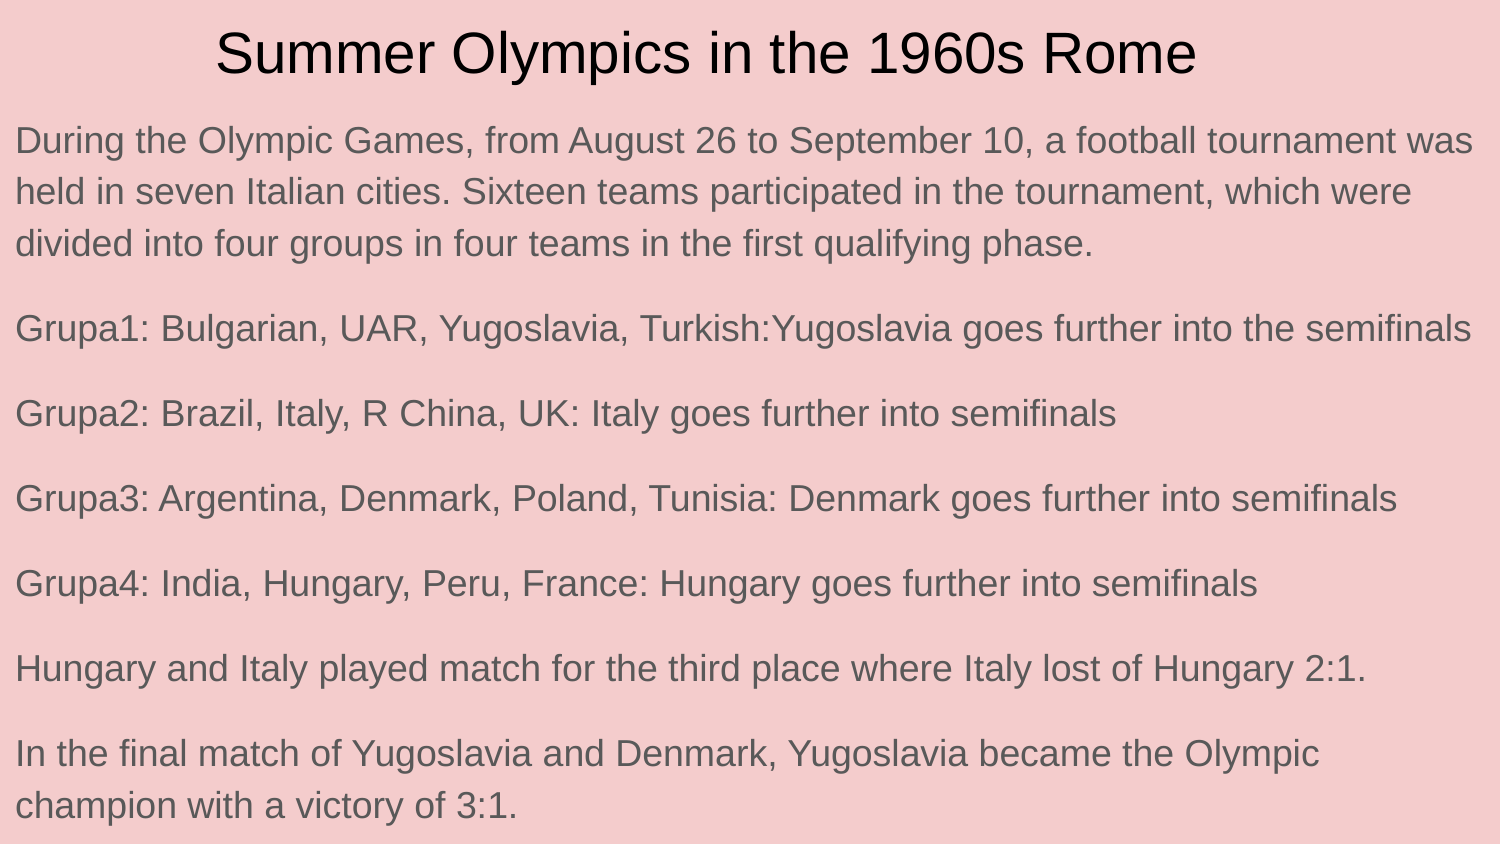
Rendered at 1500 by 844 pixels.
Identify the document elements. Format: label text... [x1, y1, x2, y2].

text_box Summer Olympics in the 1960s Rome [200, 0, 1315, 93]
list During the Olympic Games, from August 26 to September 10, a football tournament was held in seven Italian cities. Sixteen teams participated in the tournament, which were divided into four groups in four teams in the first qualifying phase. Grupa1: Bulgarian, UAR, Yugoslavia, Turkish:Yugoslavia goes further into the semifinals Grupa2: Brazil, Italy, R China, UK: Italy goes further into semifinals Grupa3: Argentina, Denmark, Poland, Tunisia: Denmark goes further into semifinals Grupa4: India, Hungary, Peru, France: Hungary goes further into semifinals Hungary and Italy played match for the third place where Italy lost of Hungary 2:1. In the final match of Yugoslavia and Denmark, Yugoslavia became the Olympic champion with a victory of 3:1. [0, 93, 1500, 844]
